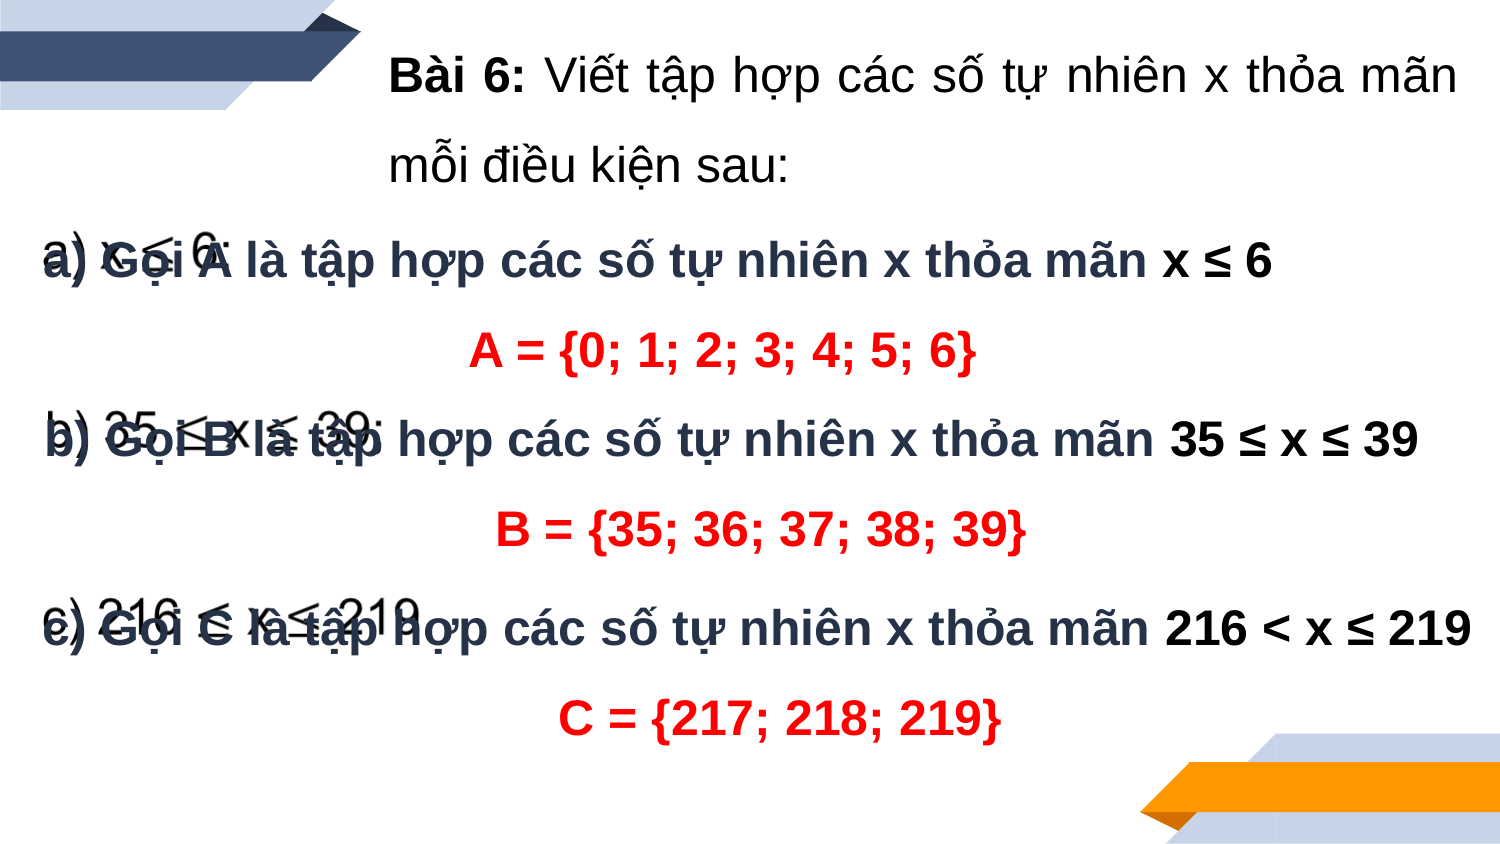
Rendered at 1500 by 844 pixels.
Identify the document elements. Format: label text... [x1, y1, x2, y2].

text_box a) Gọi A là tập hợp các số tự nhiên x thỏa mãn x ≤ 6 A = {0; 1; 2; 3; 4; 5; 6} [28, 189, 1417, 385]
text_box b) Gọi B là tập hợp các số tự nhiên x thỏa mãn 35 ≤ x ≤ 39 B = {35; 36; 37; 38; 39} [29, 369, 1494, 558]
slide_number [1249, 760, 1494, 813]
text_box c) Gọi C là tập hợp các số tự nhiên x thỏa mãn 216 < x ≤ 219 C = {217; 218; 219} [27, 558, 1500, 754]
text_box Bài 6: Viết tập hợp các số tự nhiên x thỏa mãn mỗi điều kiện sau: [373, 4, 1474, 200]
